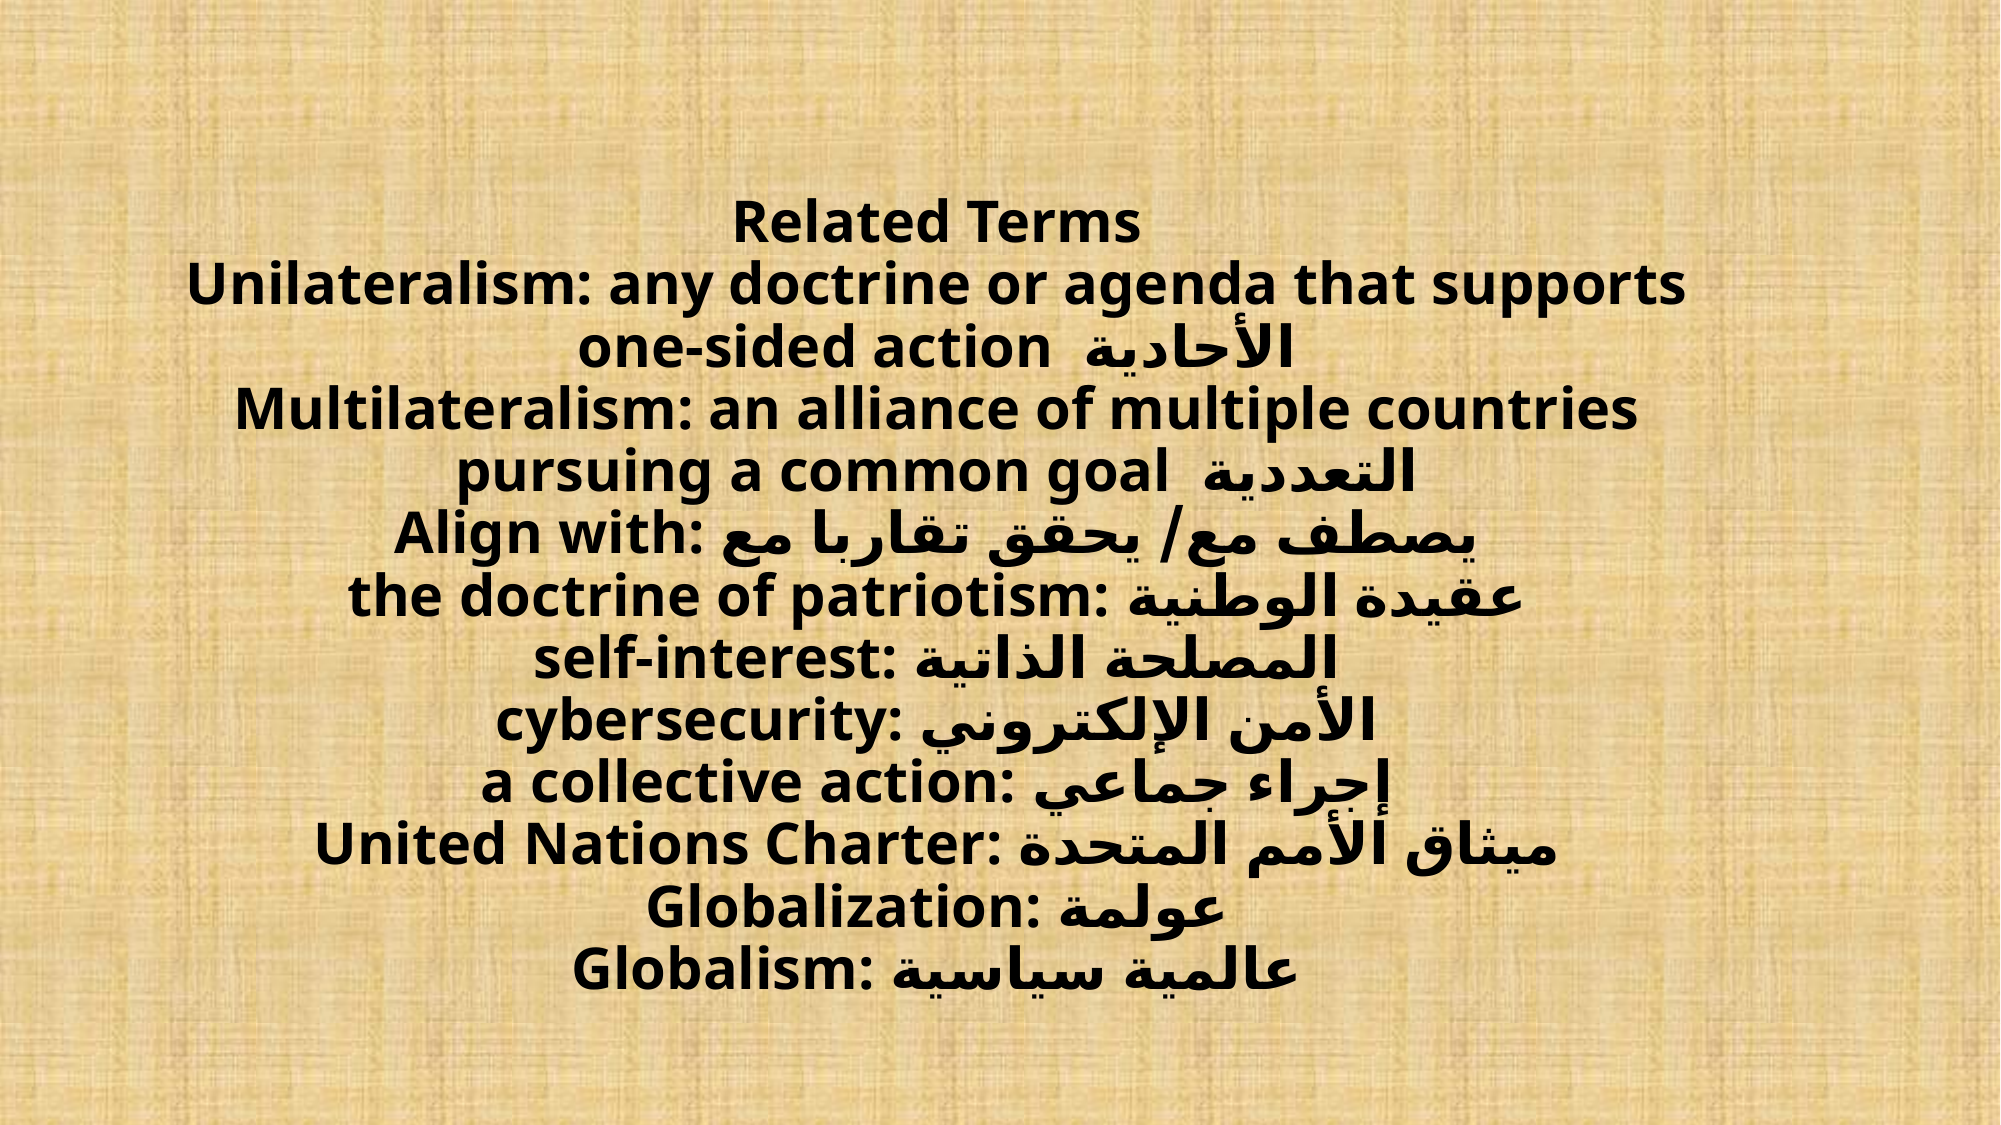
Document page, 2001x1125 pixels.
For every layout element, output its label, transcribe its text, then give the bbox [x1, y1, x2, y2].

title Related Terms Unilateralism: any doctrine or agenda that supports one-sided action الأحادية Multilateralism: an alliance of multiple countries pursuing a common goal التعددية Align with: يصطف مع/ يحقق تقاربا مع the doctrine of patriotism: عقيدة الوطنية self-interest: المصلحة الذاتية cybersecurity: الأمن الإلكتروني a collective action: إجراء جماعي United Nations Charter: ميثاق الأمم المتحدة Globalization: عولمة Globalism: عالمية سياسية [124, 184, 1750, 1125]
picture [0, 0, 2001, 1125]
